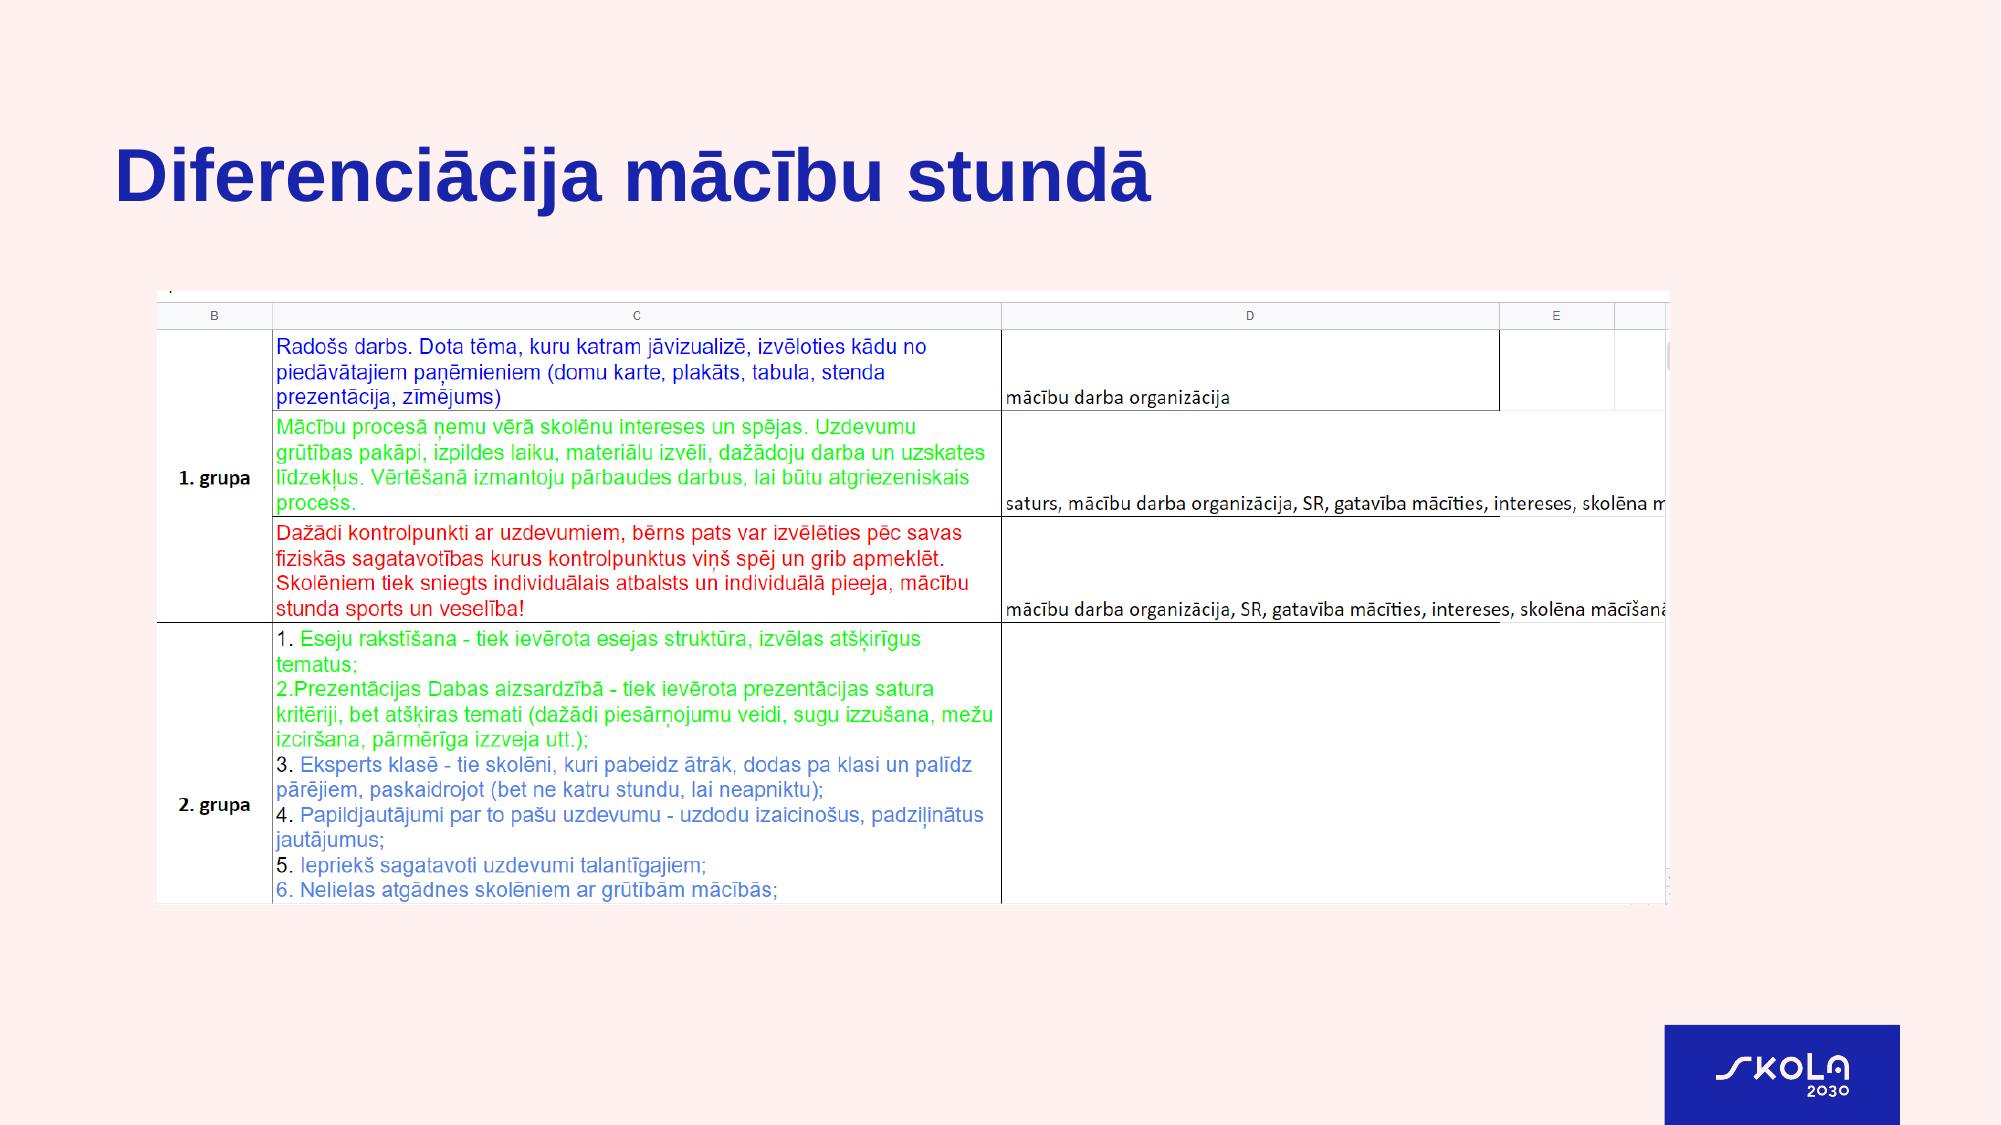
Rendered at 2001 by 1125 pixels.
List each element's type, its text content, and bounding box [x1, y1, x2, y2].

picture [1716, 1053, 1849, 1097]
title Diferenciācija mācību stundā [99, 99, 1900, 254]
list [157, 291, 1670, 905]
